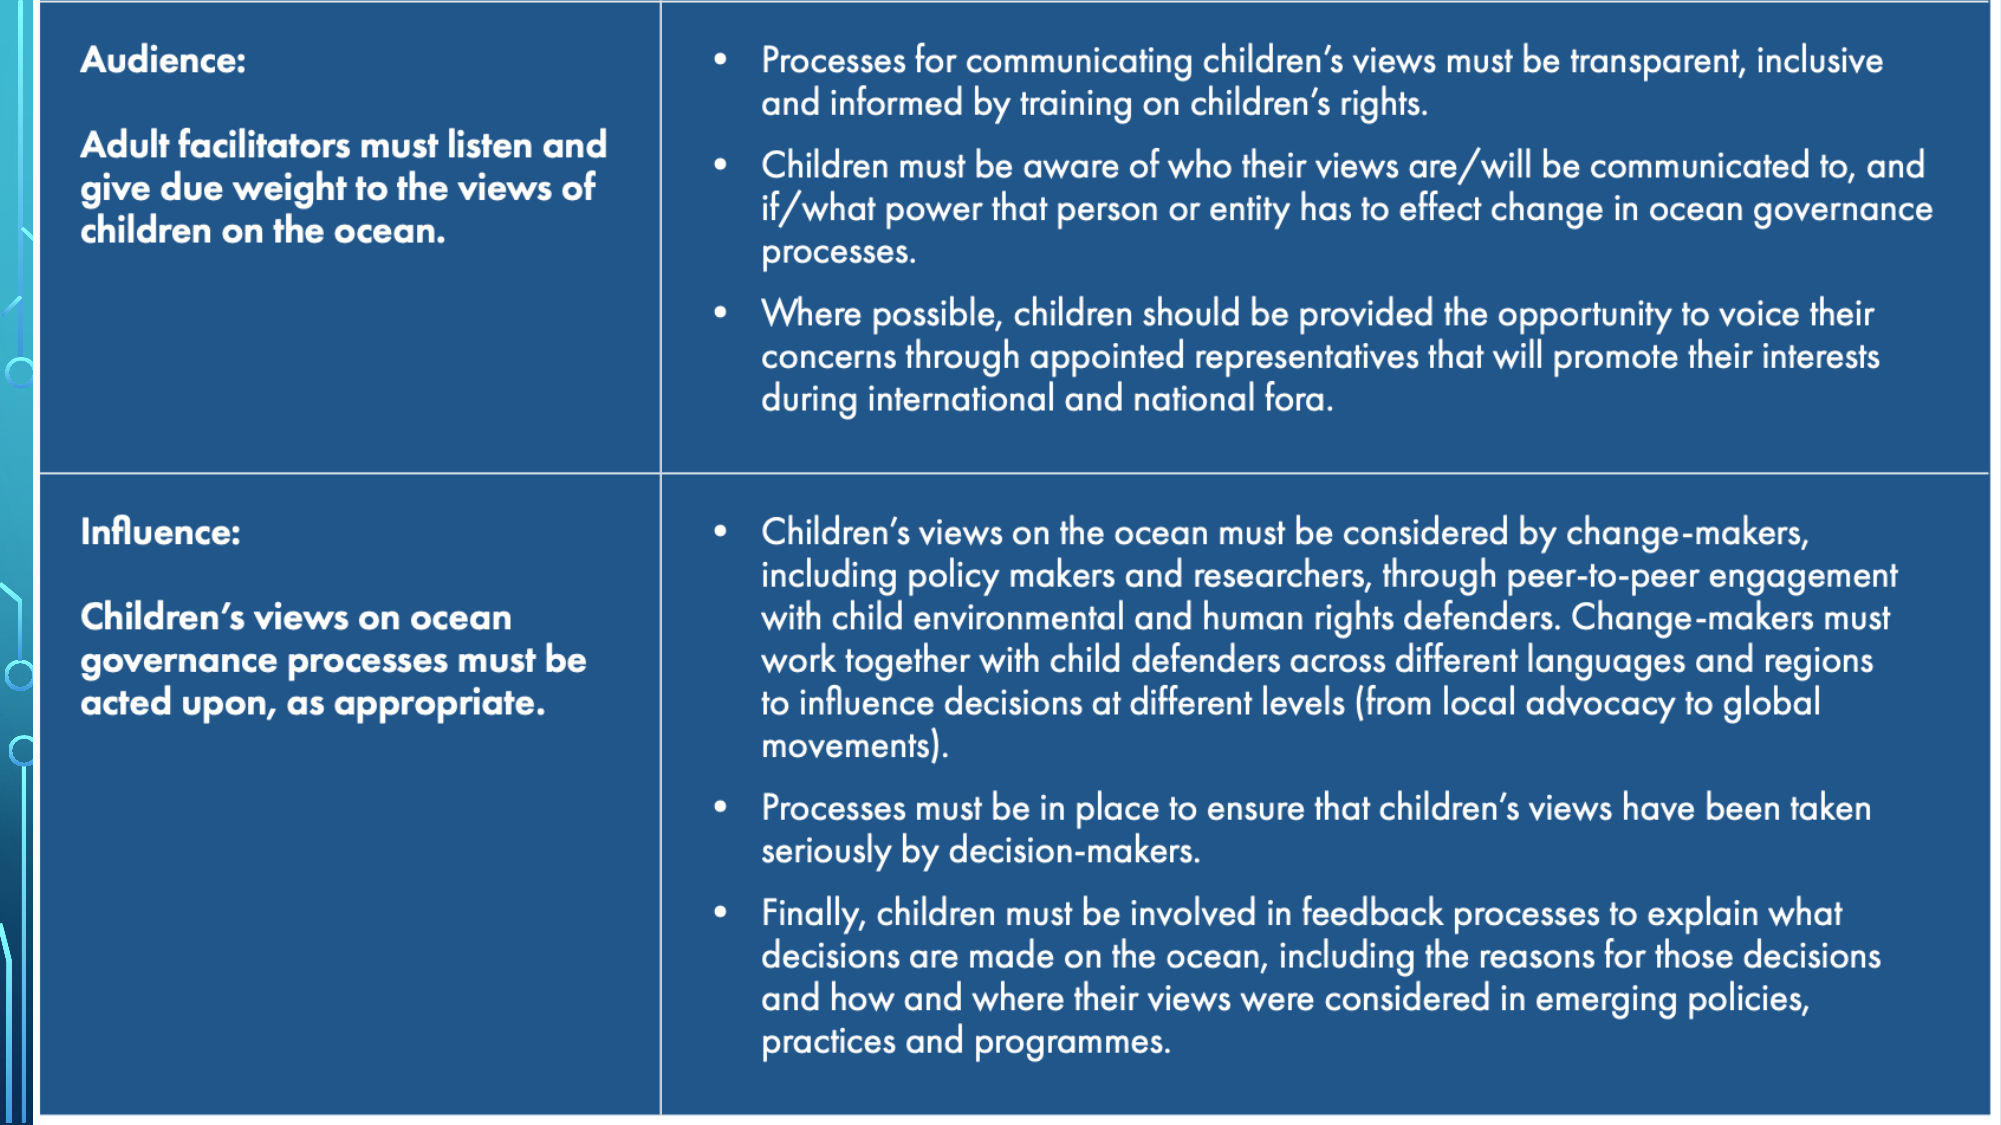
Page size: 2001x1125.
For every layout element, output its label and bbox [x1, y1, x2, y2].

list [33, 0, 2000, 1125]
